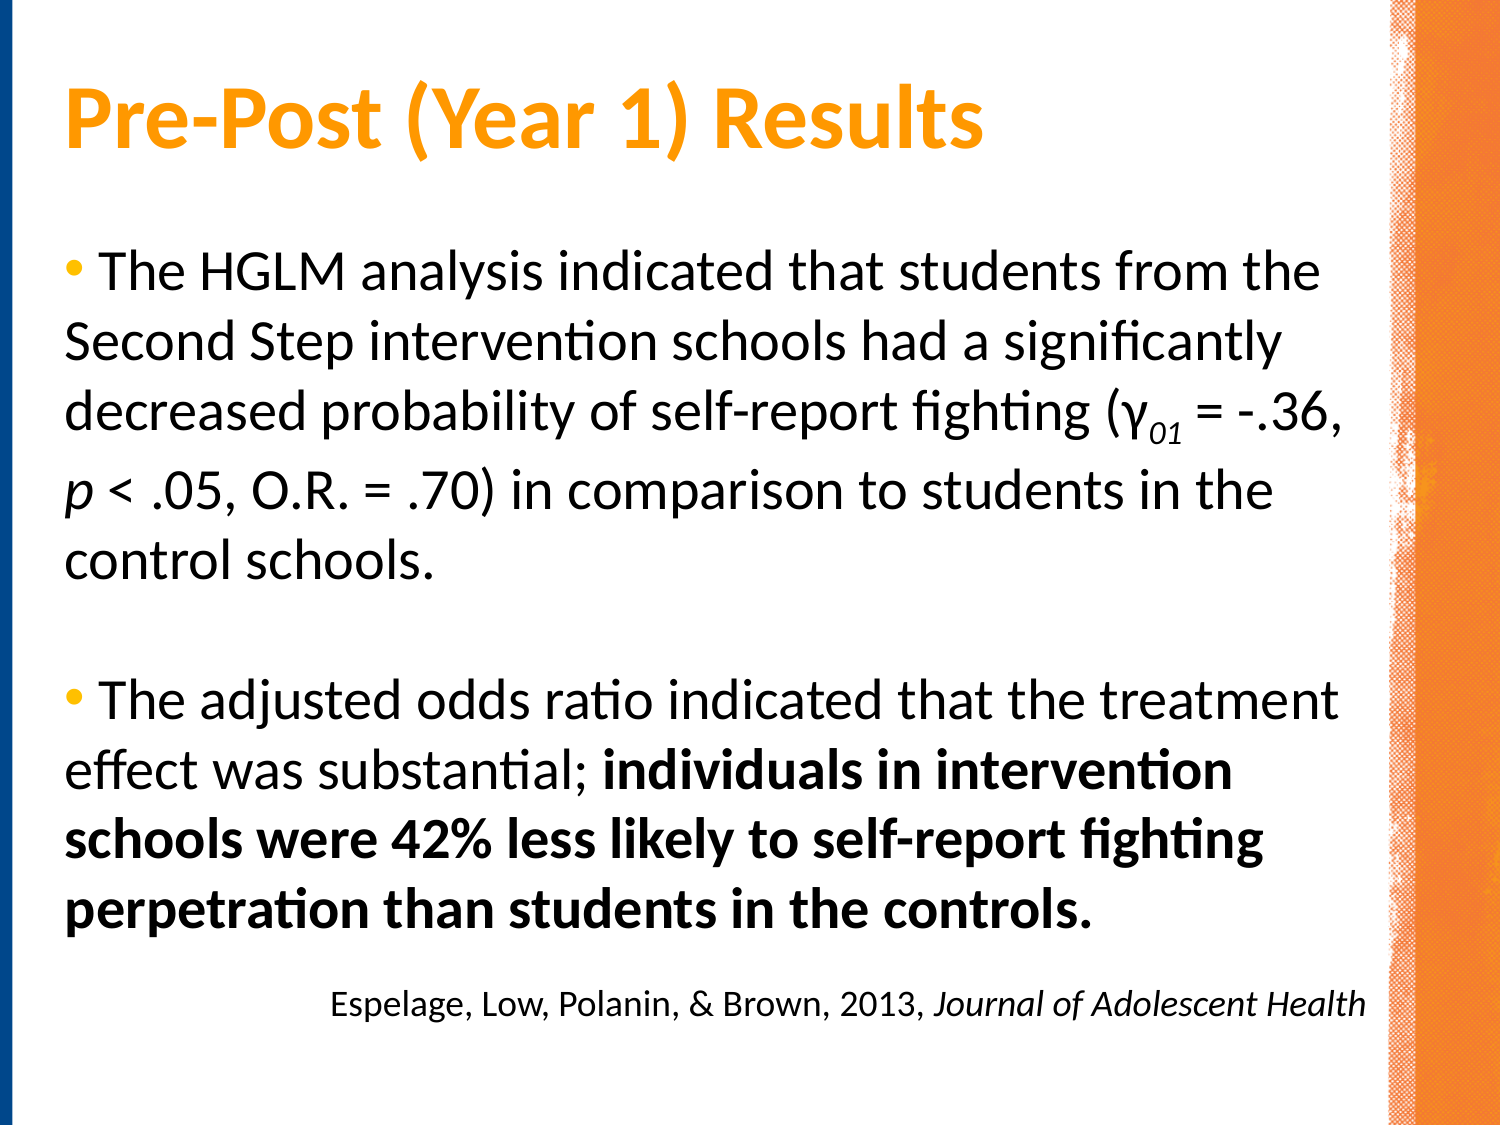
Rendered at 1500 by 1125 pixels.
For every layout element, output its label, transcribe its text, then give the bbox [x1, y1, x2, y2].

title Pre-Post (Year 1) Results [50, 50, 1338, 163]
text_box Espelage, Low, Polanin, & Brown, 2013, Journal of Adolescent Health [211, 926, 1487, 1077]
text_box The HGLM analysis indicated that students from the Second Step intervention schools had a significantly decreased probability of self-report fighting (γ01 = -.36, p < .05, O.R. = .70) in comparison to students in the control schools. The adjusted odds ratio indicated that the treatment effect was substantial; individuals in intervention schools were 42% less likely to self-report fighting perpetration than students in the controls. [50, 224, 1397, 963]
